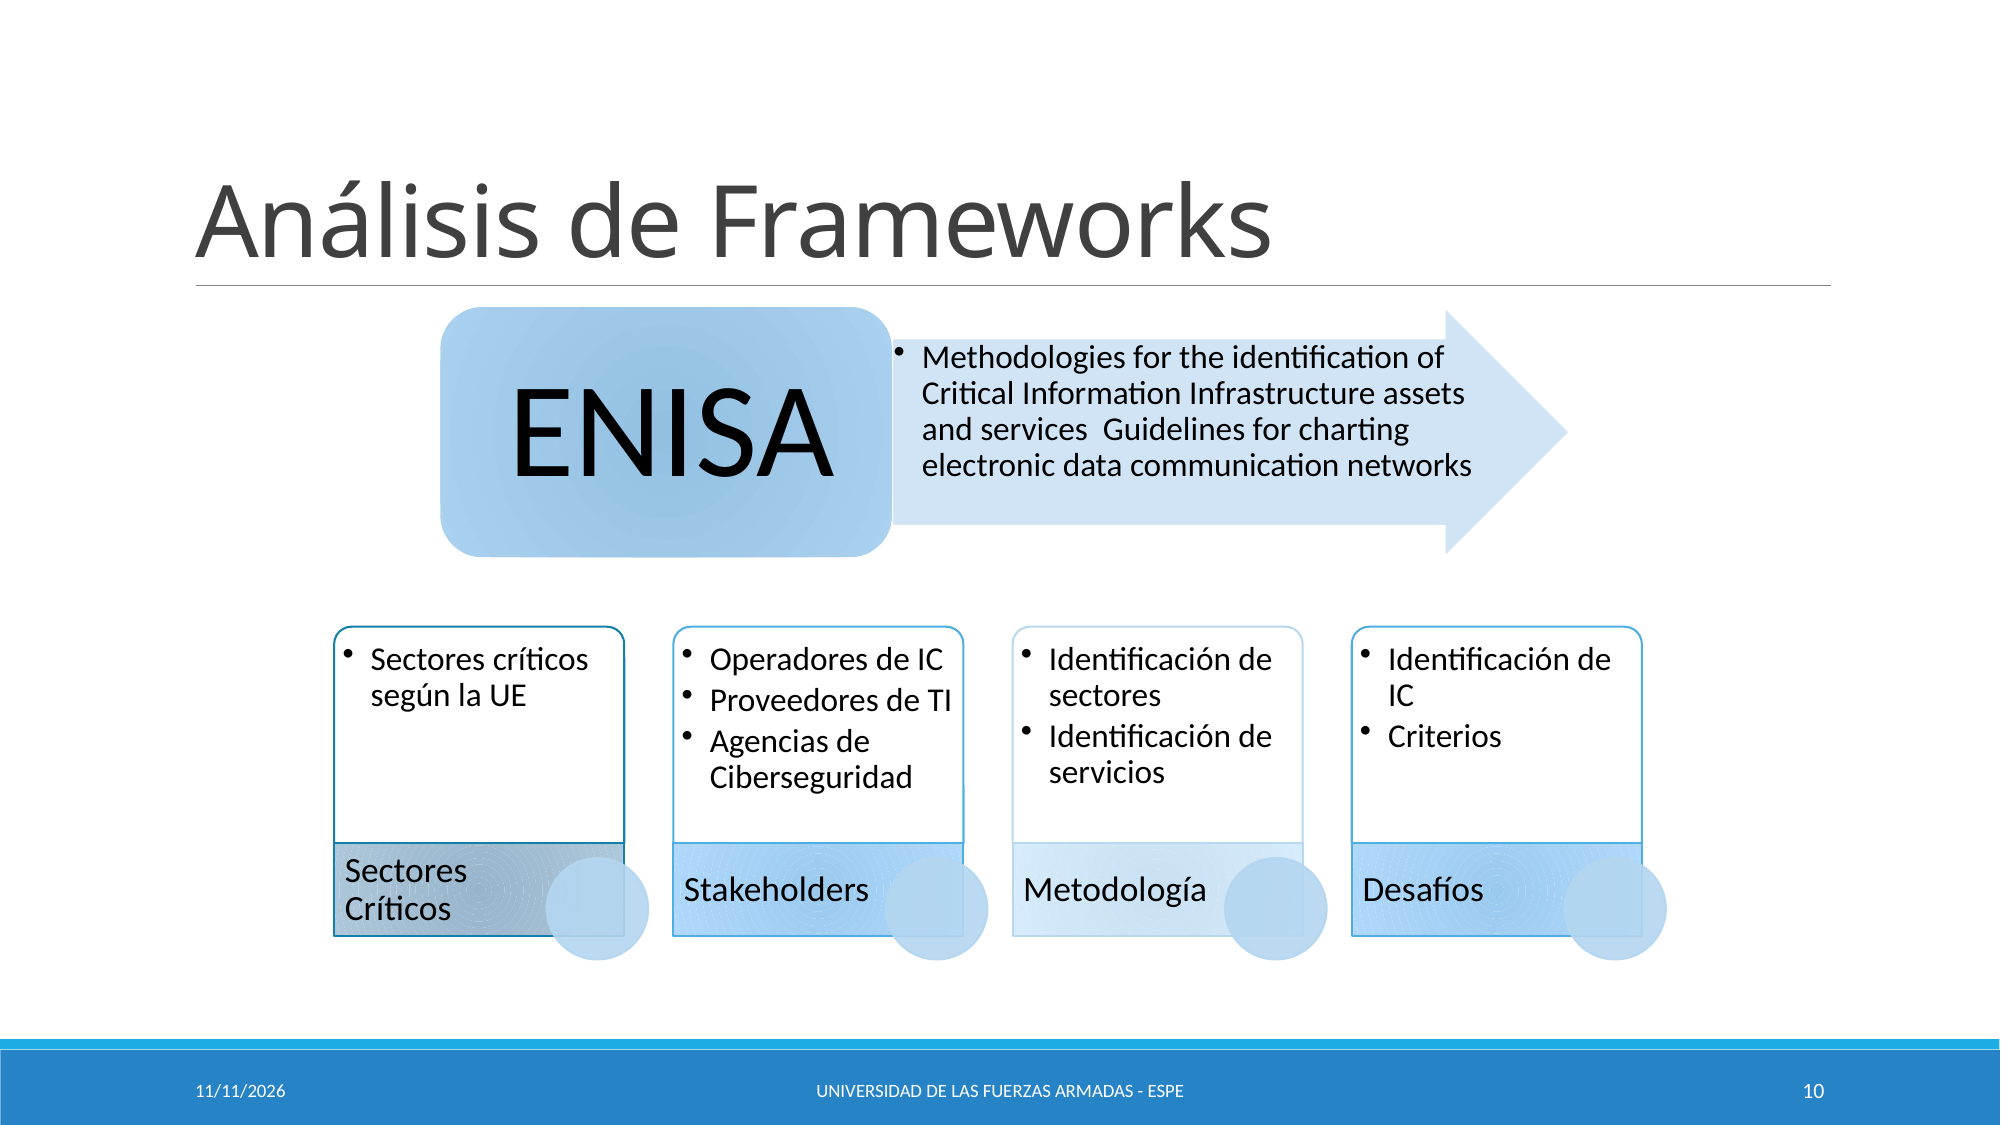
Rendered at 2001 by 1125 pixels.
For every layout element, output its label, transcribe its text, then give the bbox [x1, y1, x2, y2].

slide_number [180, 1059, 586, 1120]
slide_number 10 [1624, 1059, 1840, 1120]
title Análisis de Frameworks [180, 47, 1830, 285]
footer UNIVERSIDAD DE LAS FUERZAS ARMADAS - ESPE [604, 1059, 1396, 1120]
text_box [332, 578, 1668, 1008]
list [439, 306, 1571, 558]
